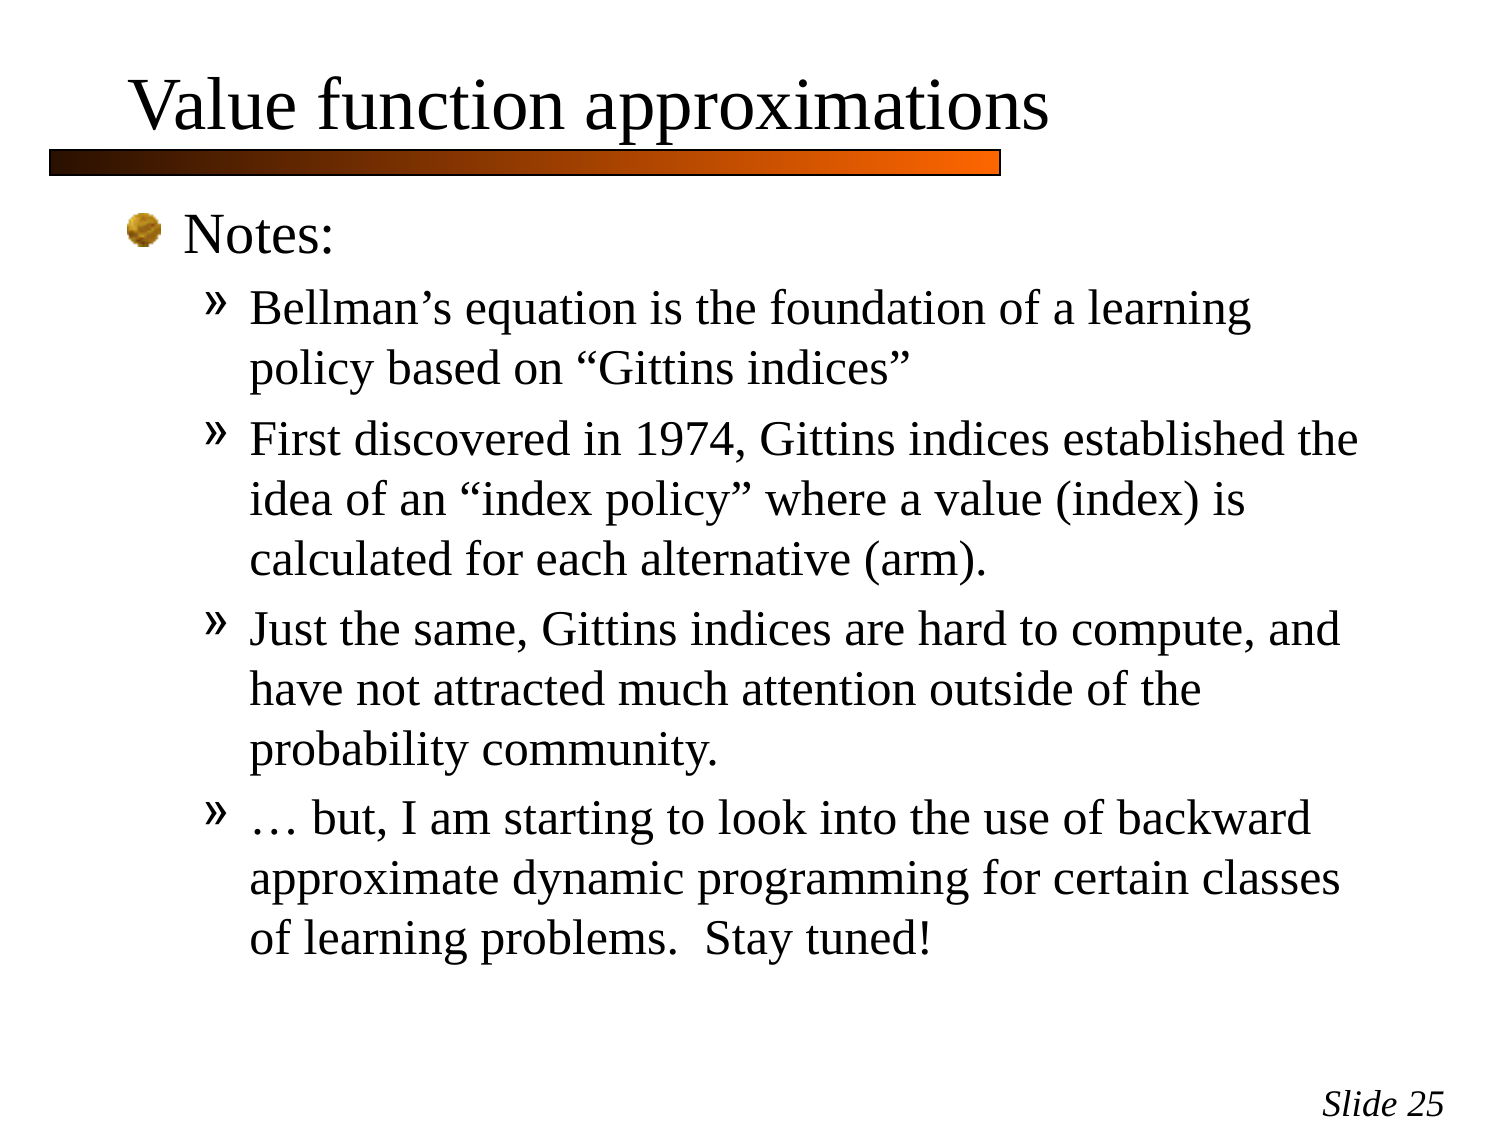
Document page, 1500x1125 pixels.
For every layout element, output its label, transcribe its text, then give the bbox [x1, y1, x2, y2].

picture [127, 213, 161, 247]
title Value function approximations [112, 50, 1388, 150]
text_box Slide 25 [1227, 1071, 1500, 1125]
list Notes: Bellman’s equation is the foundation of a learning policy based on “Gittins indices” First discovered in 1974, Gittins indices established the idea of an “index policy” where a value (index) is calculated for each alternative (arm). Just the same, Gittins indices are hard to compute, and have not attracted much attention outside of the probability community. … but, I am starting to look into the use of backward approximate dynamic programming for certain classes of learning problems. Stay tuned! [112, 187, 1388, 1000]
